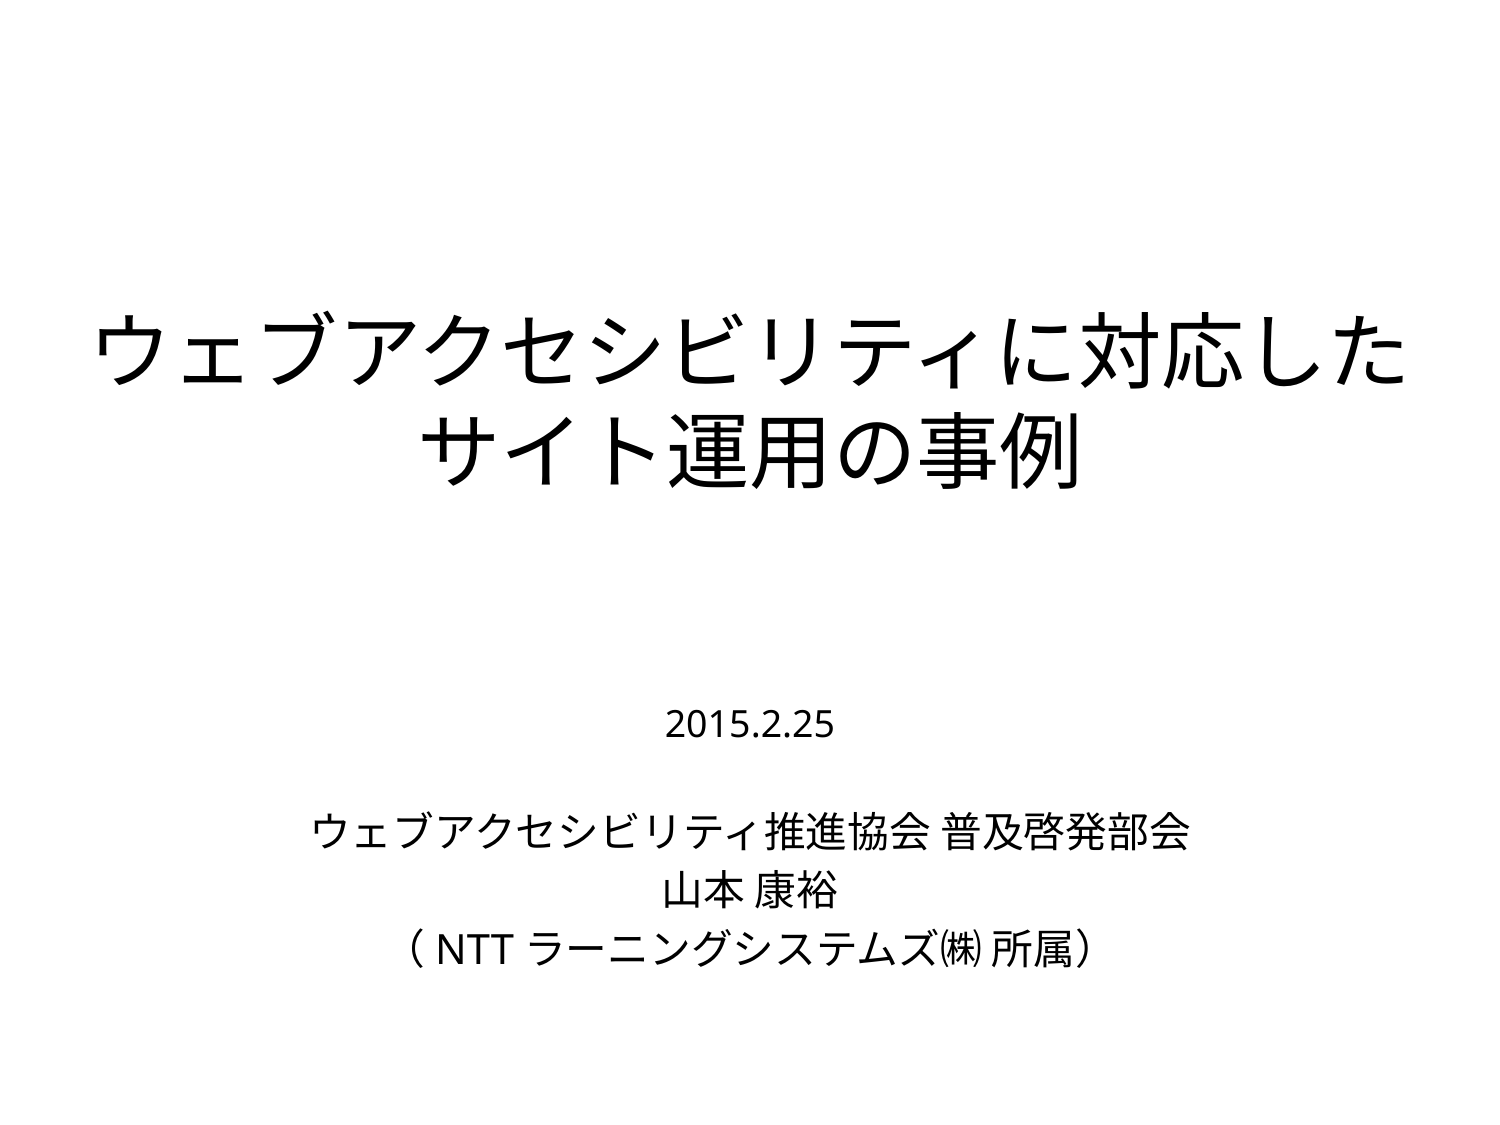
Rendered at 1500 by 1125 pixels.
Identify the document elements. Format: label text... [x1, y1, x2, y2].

title ウェブアクセシビリティに対応した サイト運用の事例 [64, 278, 1436, 521]
subtitle 2015.2.25 ウェブアクセシビリティ推進協会 普及啓発部会 山本 康裕 （NTTラーニングシステムズ㈱ 所属） [194, 692, 1306, 1059]
